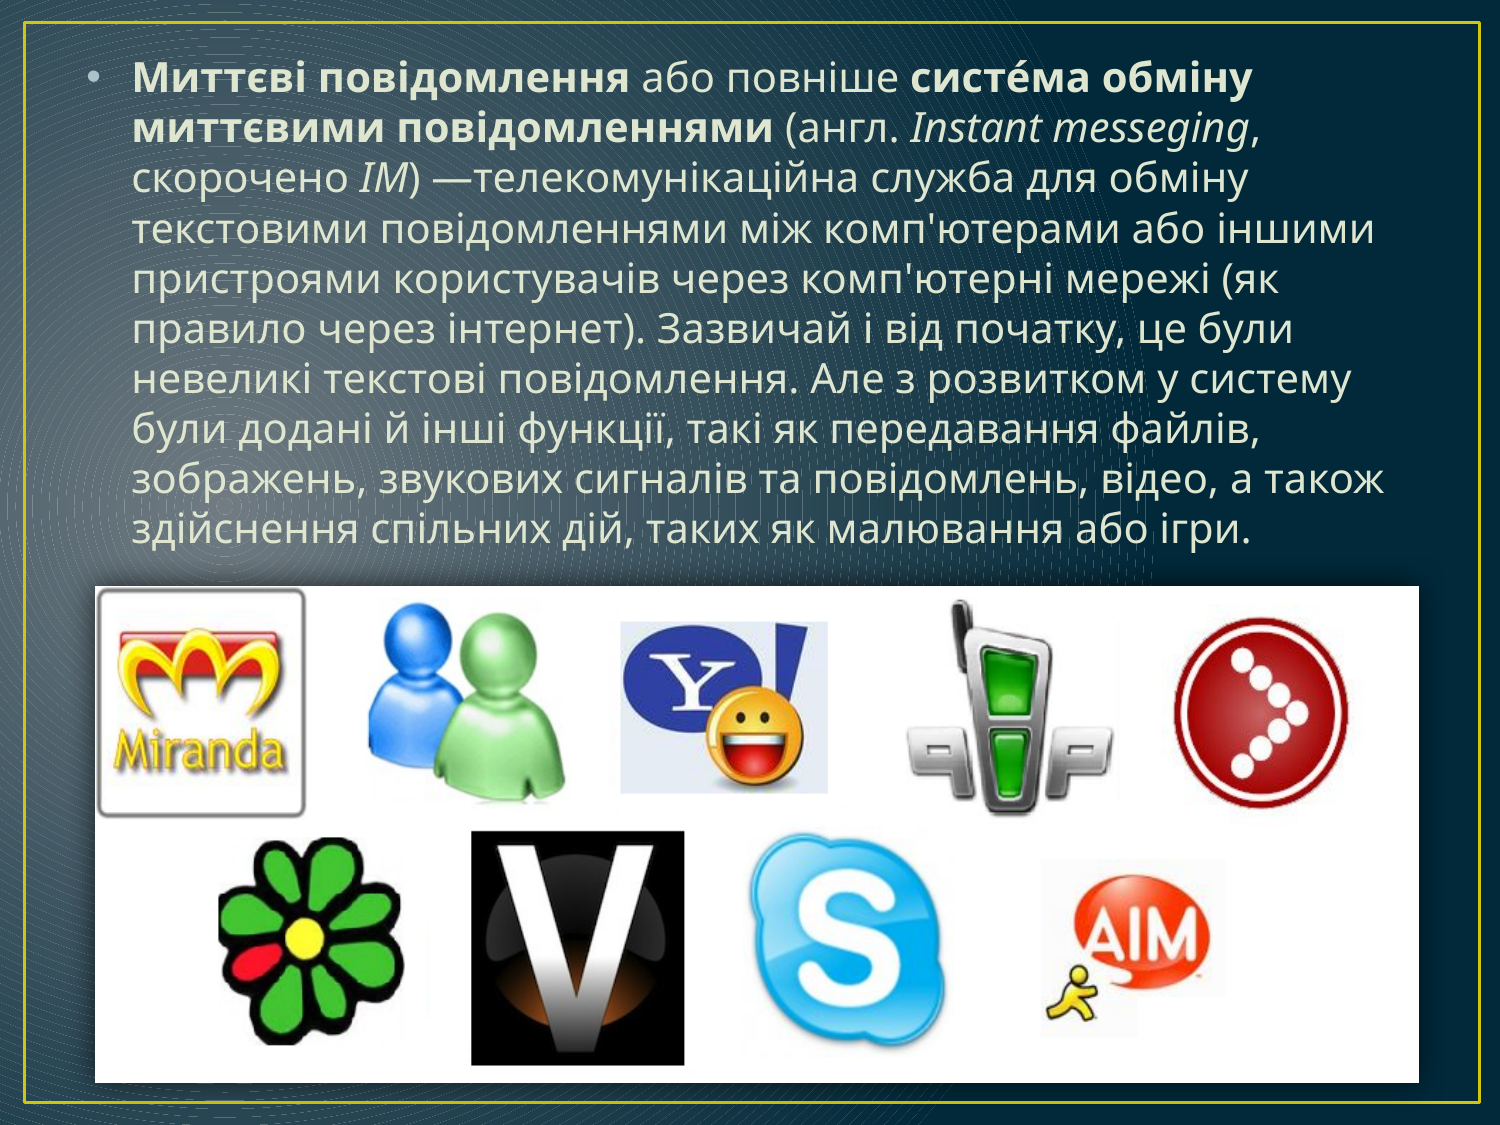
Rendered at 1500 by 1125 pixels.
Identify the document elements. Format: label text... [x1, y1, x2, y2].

list Миттєві повідомлення або повніше систе́ма обміну миттєвими повідомленнями (англ. Instant messeging, скорочено IM) —телекомунікаційна служба для обміну текстовими повідомленнями між комп'ютерами або іншими пристроями користувачів через комп'ютерні мережі (як правило через інтернет). Зазвичай і від початку, це були невеликі текстові повідомлення. Але з розвитком у систему були додані й інші функції, такі як передавання файлів, зображень, звукових сигналів та повідомлень, відео, а також здійснення спільних дій, таких як малювання або ігри. [71, 43, 1422, 593]
picture [95, 585, 1419, 1084]
